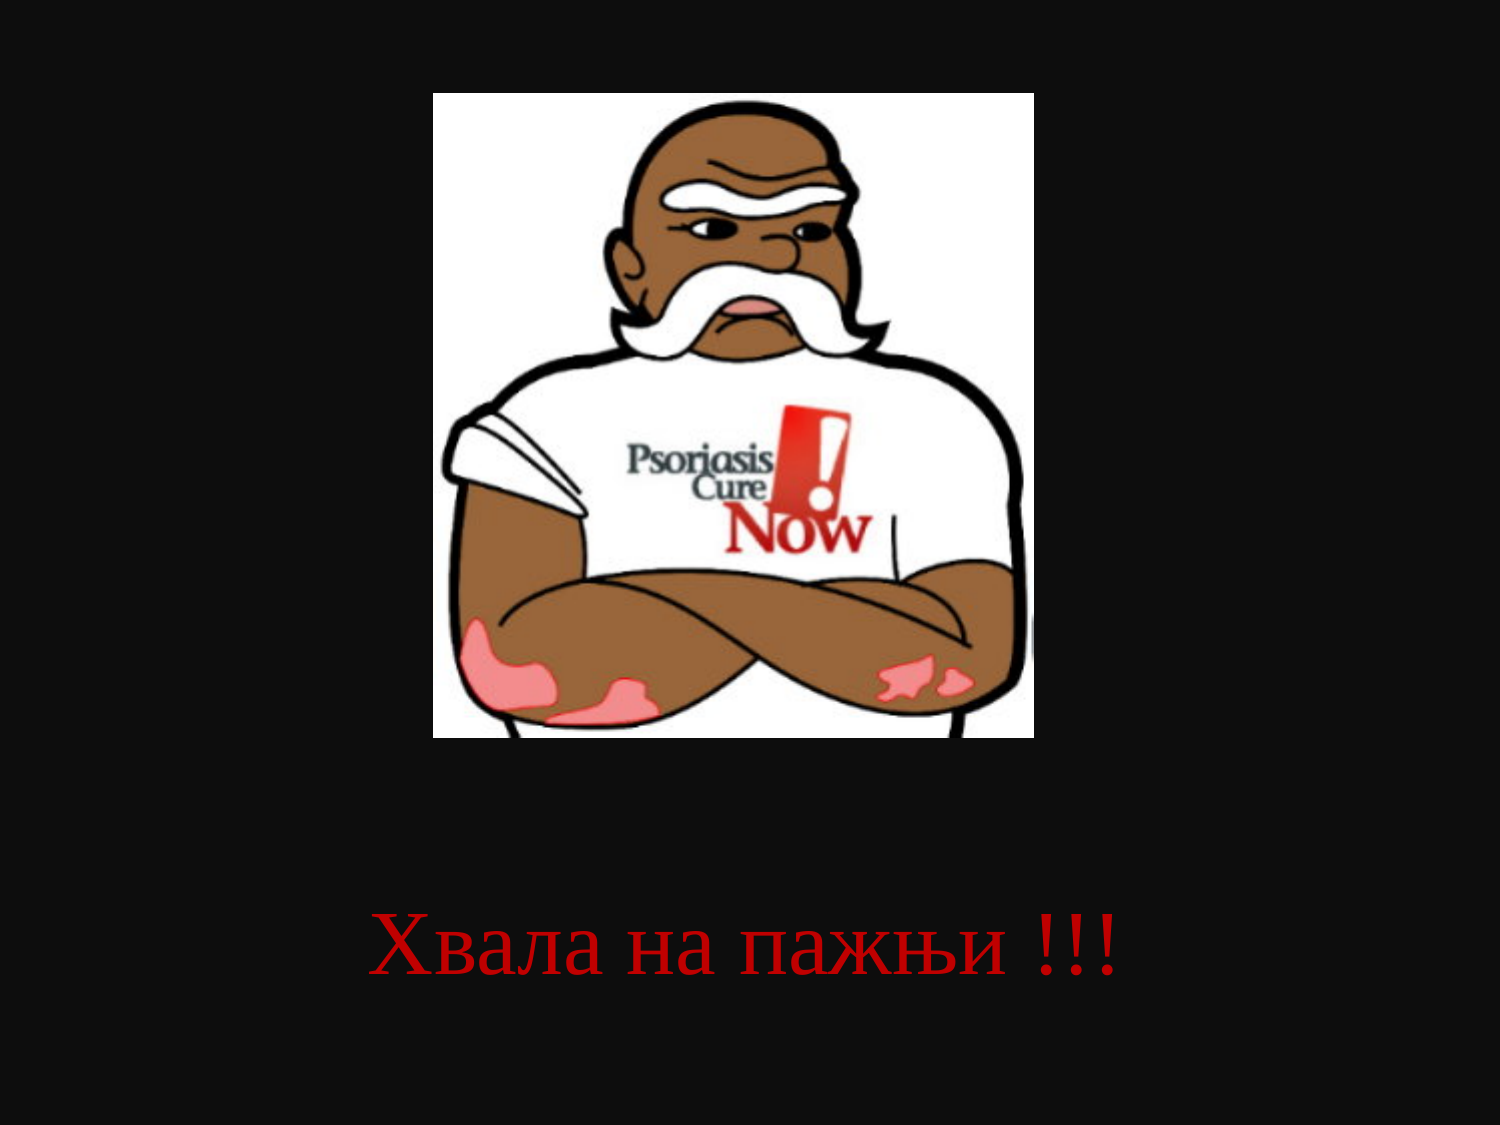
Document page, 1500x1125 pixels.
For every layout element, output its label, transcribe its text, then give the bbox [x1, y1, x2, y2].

picture [433, 93, 1034, 738]
title Хвала на пажњи !!! [70, 843, 1421, 1032]
